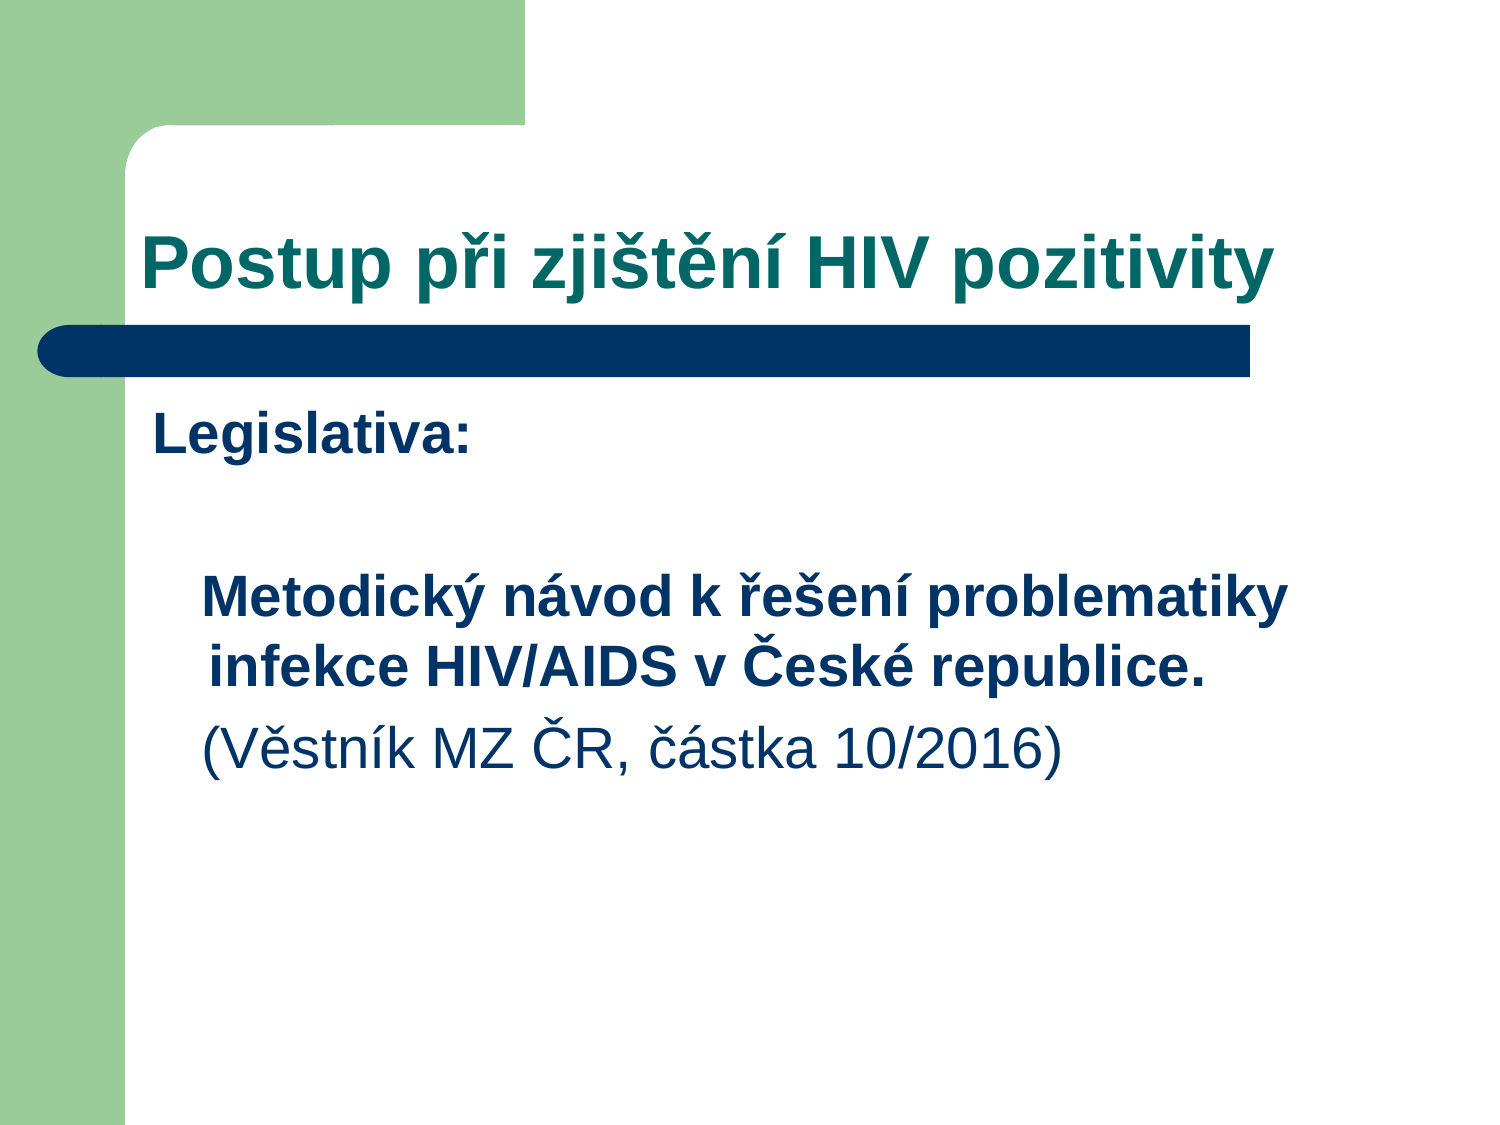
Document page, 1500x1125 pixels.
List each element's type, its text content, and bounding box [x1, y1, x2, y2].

list Legislativa: Metodický návod k řešení problematiky infekce HIV/AIDS v České republice. (Věstník MZ ČR, částka 10/2016) [137, 387, 1400, 999]
title Postup při zjištění HIV pozitivity [125, 125, 1425, 313]
